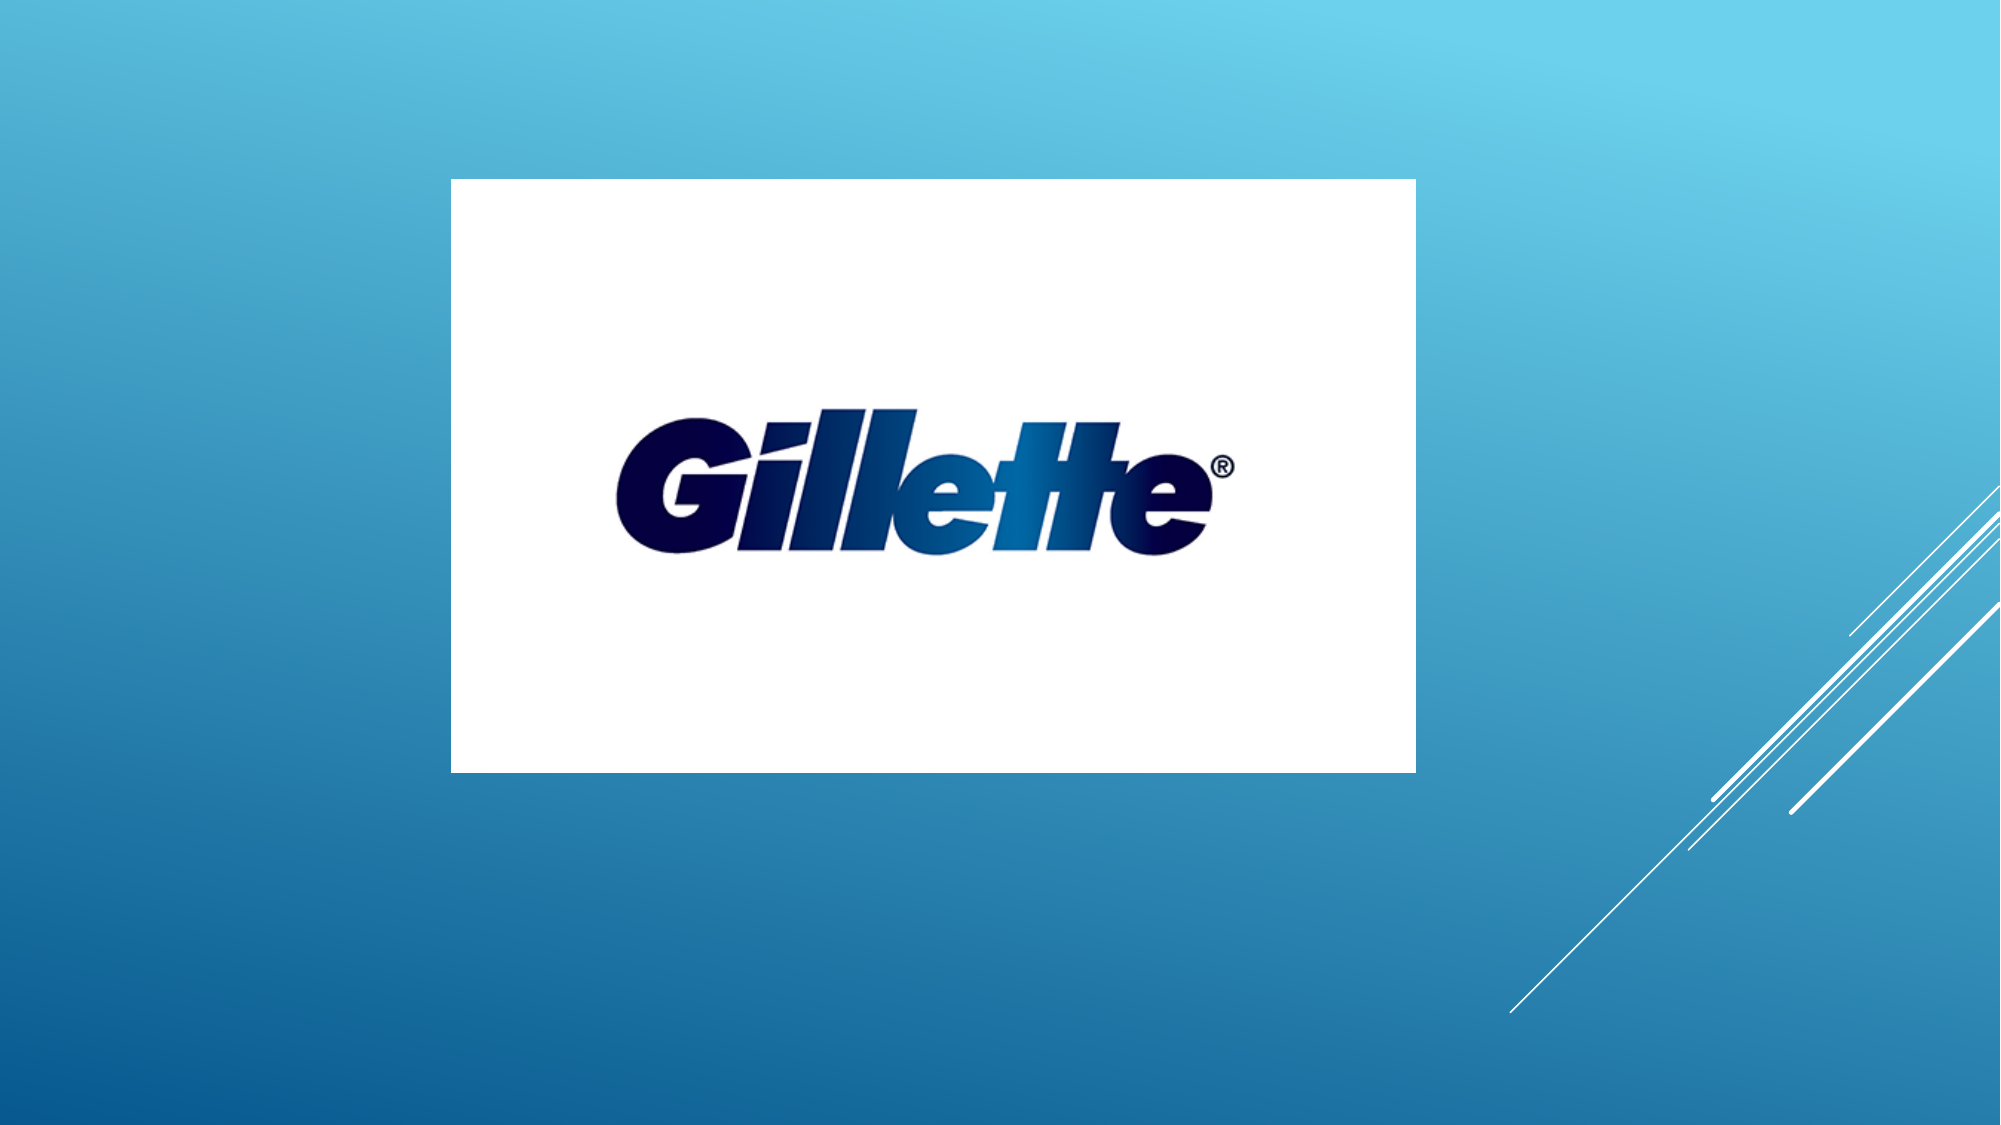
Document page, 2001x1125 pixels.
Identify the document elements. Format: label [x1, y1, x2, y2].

list [451, 179, 1416, 773]
